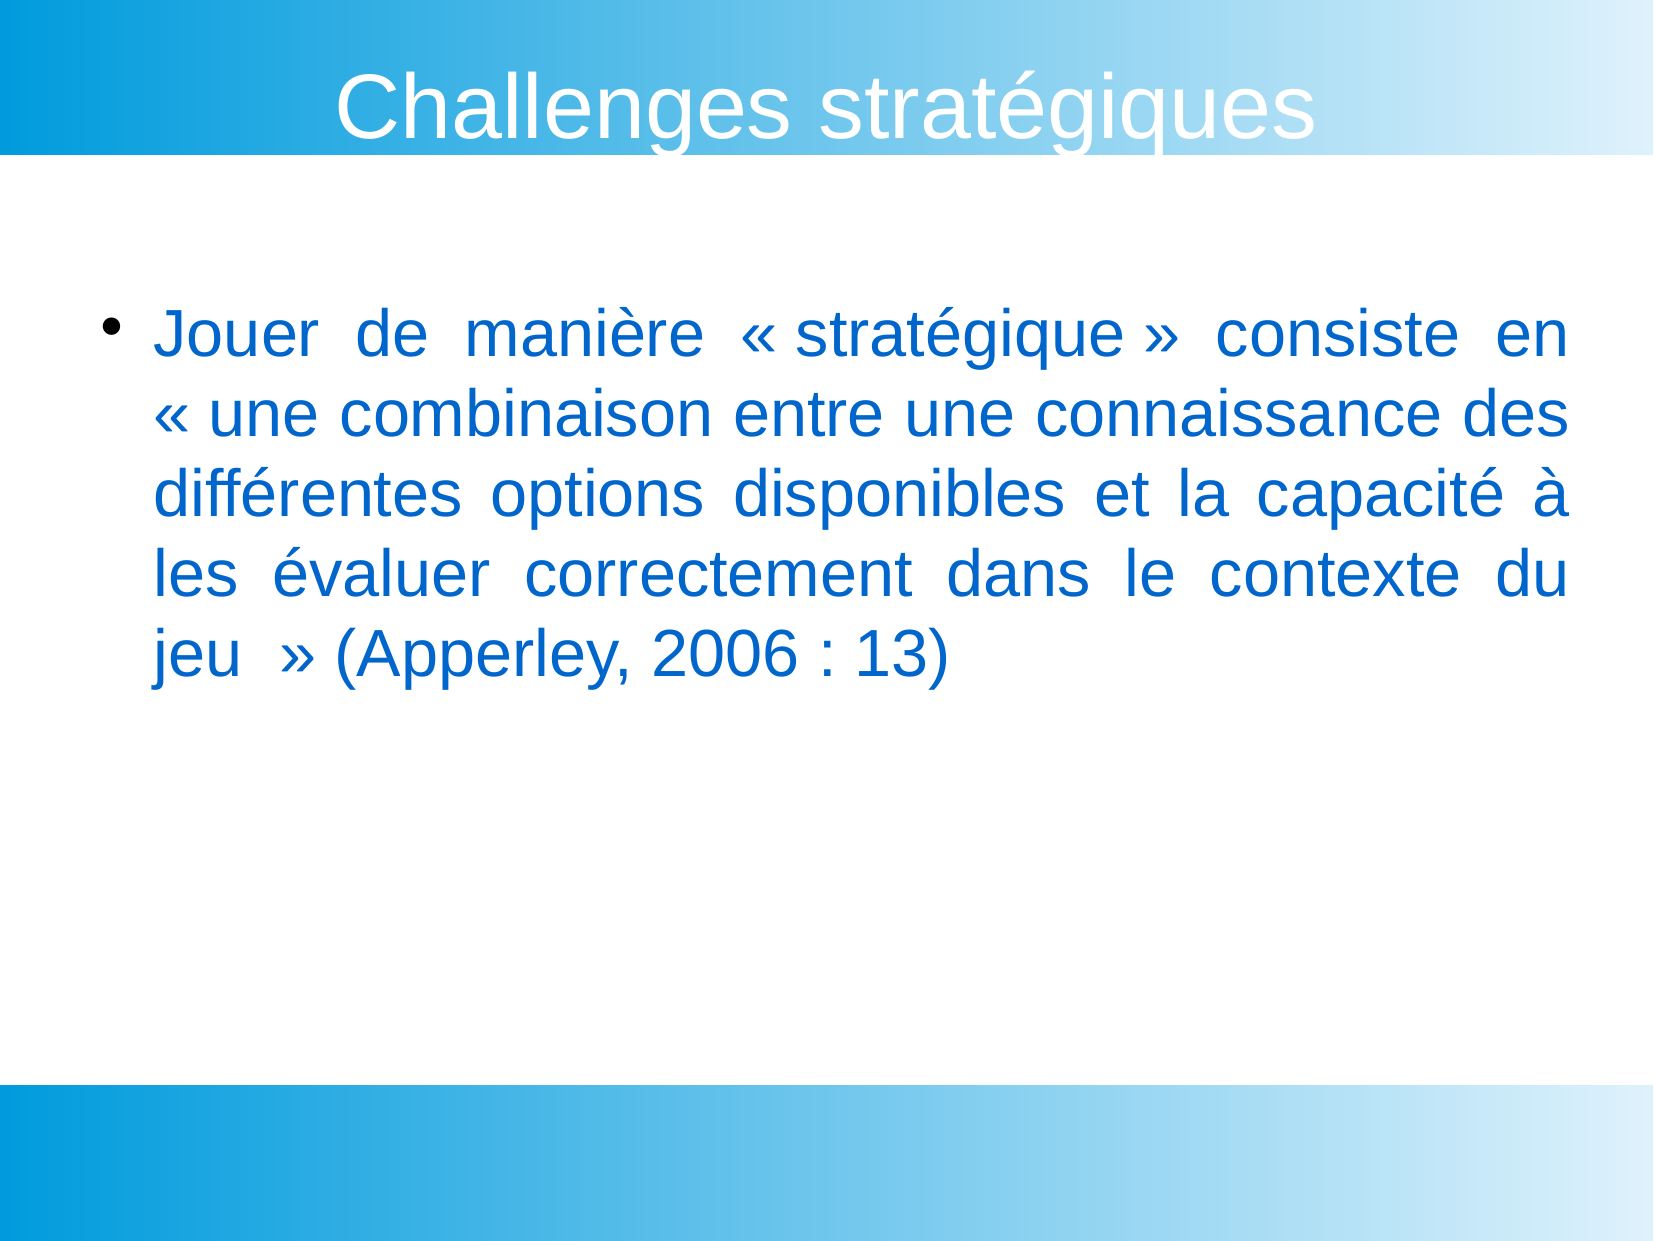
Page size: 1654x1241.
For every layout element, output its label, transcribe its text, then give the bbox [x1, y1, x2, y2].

text_box Challenges stratégiques [82, 49, 1571, 154]
text_box Jouer de manière « stratégique » consiste en « une combinaison entre une connaissance des différentes options disponibles et la capacité à les évaluer correctement dans le contexte du jeu » (Apperley, 2006 : 13) [82, 290, 1571, 1010]
